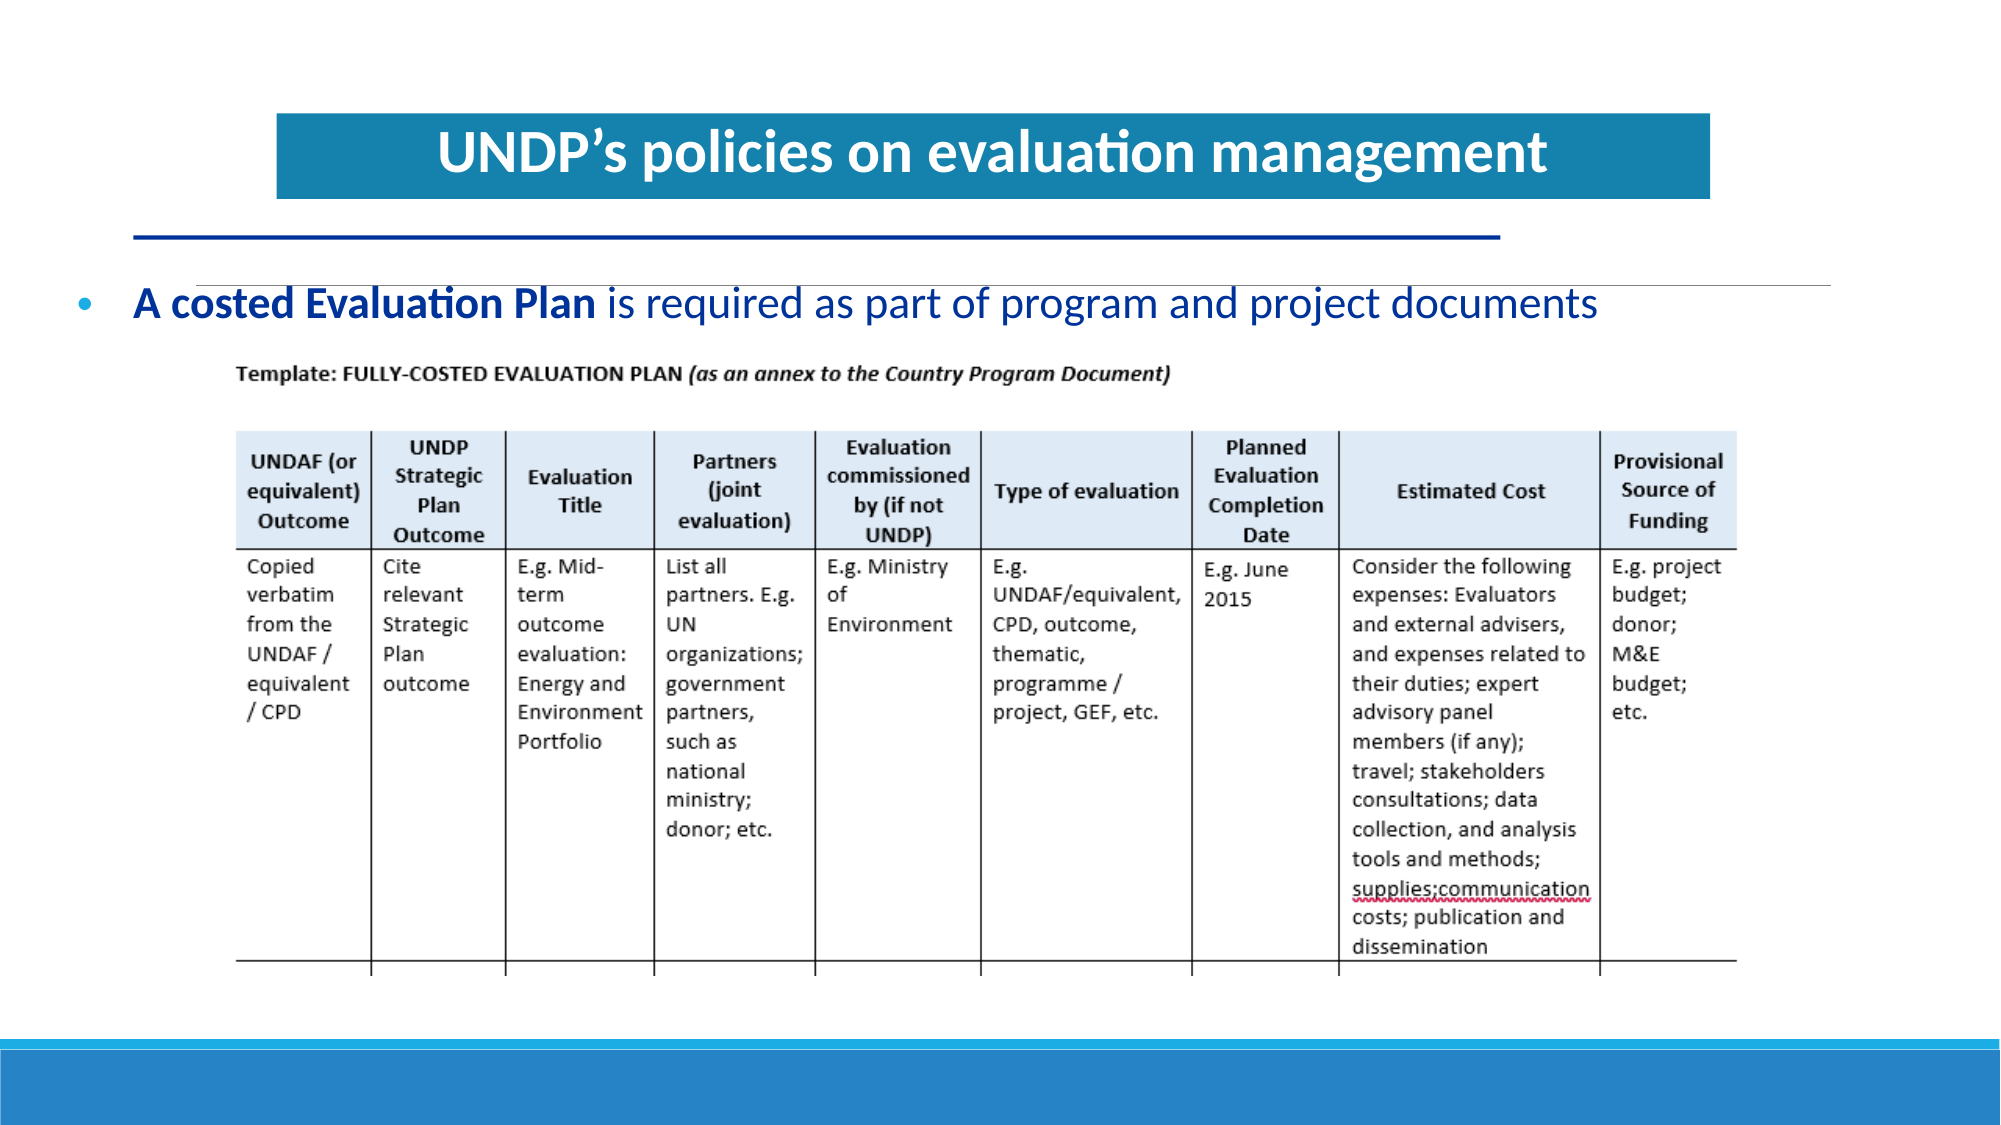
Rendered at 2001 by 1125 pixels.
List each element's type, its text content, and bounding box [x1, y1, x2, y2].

picture [216, 353, 1771, 976]
list UNDP’s policies on evaluation management [276, 113, 1711, 199]
list A costed Evaluation Plan is required as part of program and project documents [76, 277, 1911, 1125]
